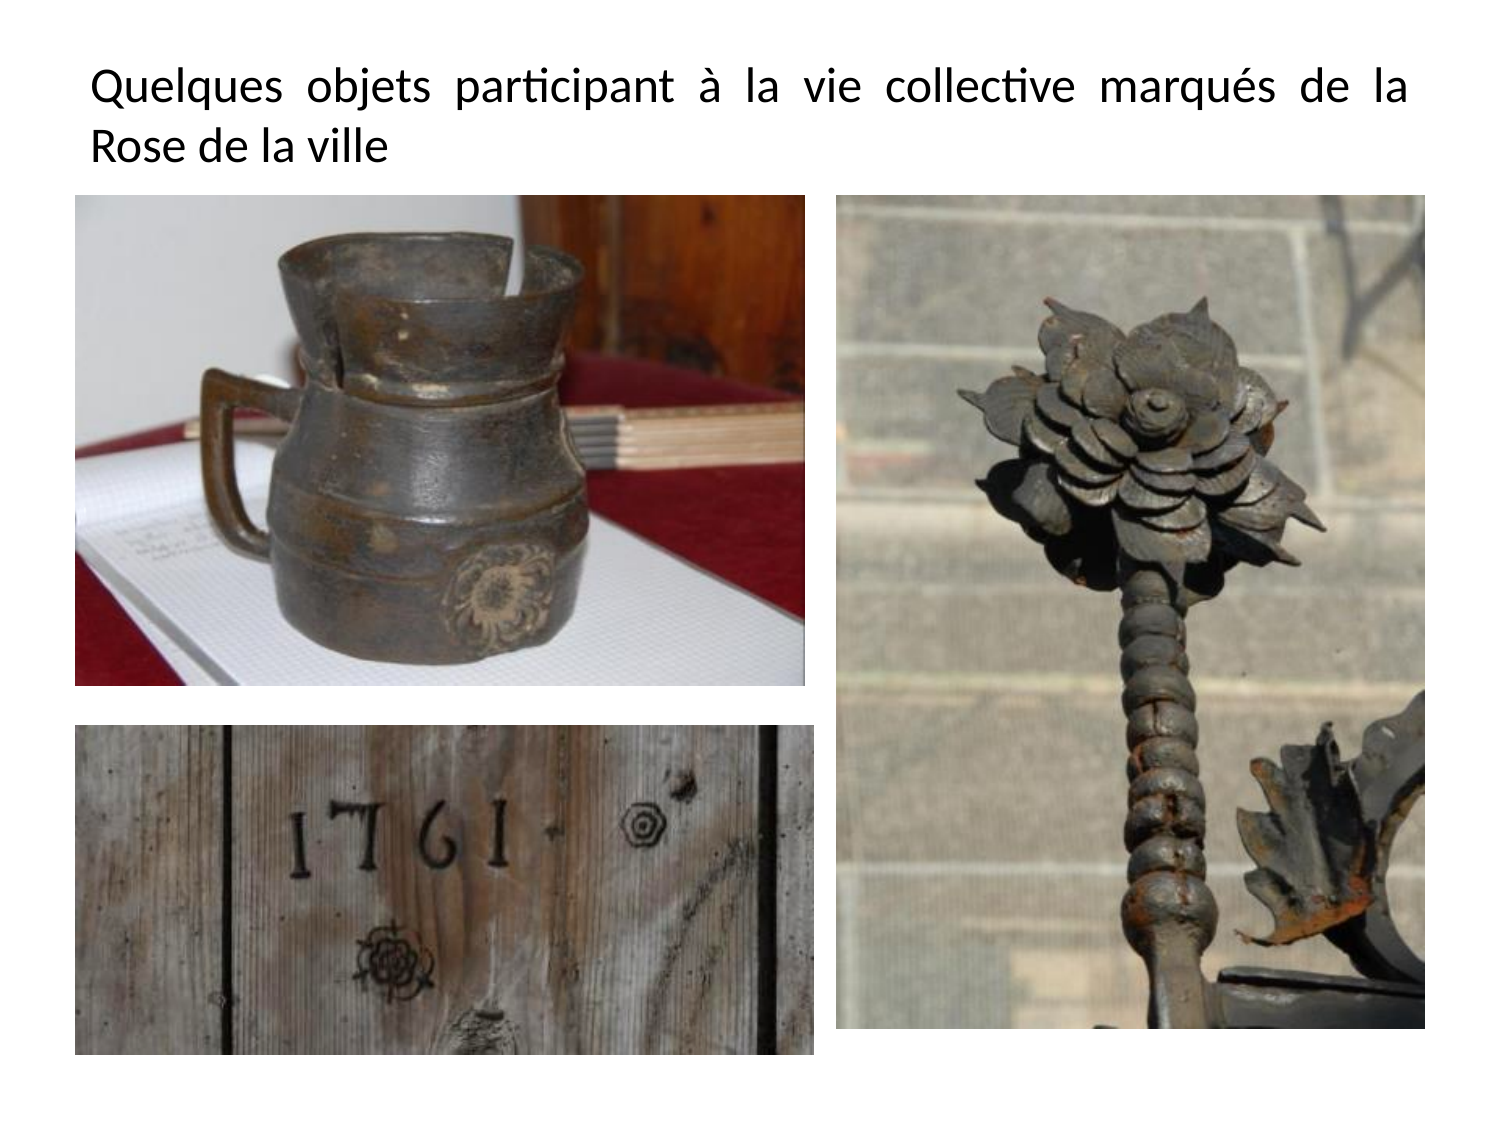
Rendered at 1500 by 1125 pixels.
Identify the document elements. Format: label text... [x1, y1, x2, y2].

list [74, 194, 809, 687]
title Quelques objets participant à la vie collective marqués de la Rose de la ville [74, 44, 1426, 172]
picture [74, 724, 814, 1055]
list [829, 194, 1426, 1029]
